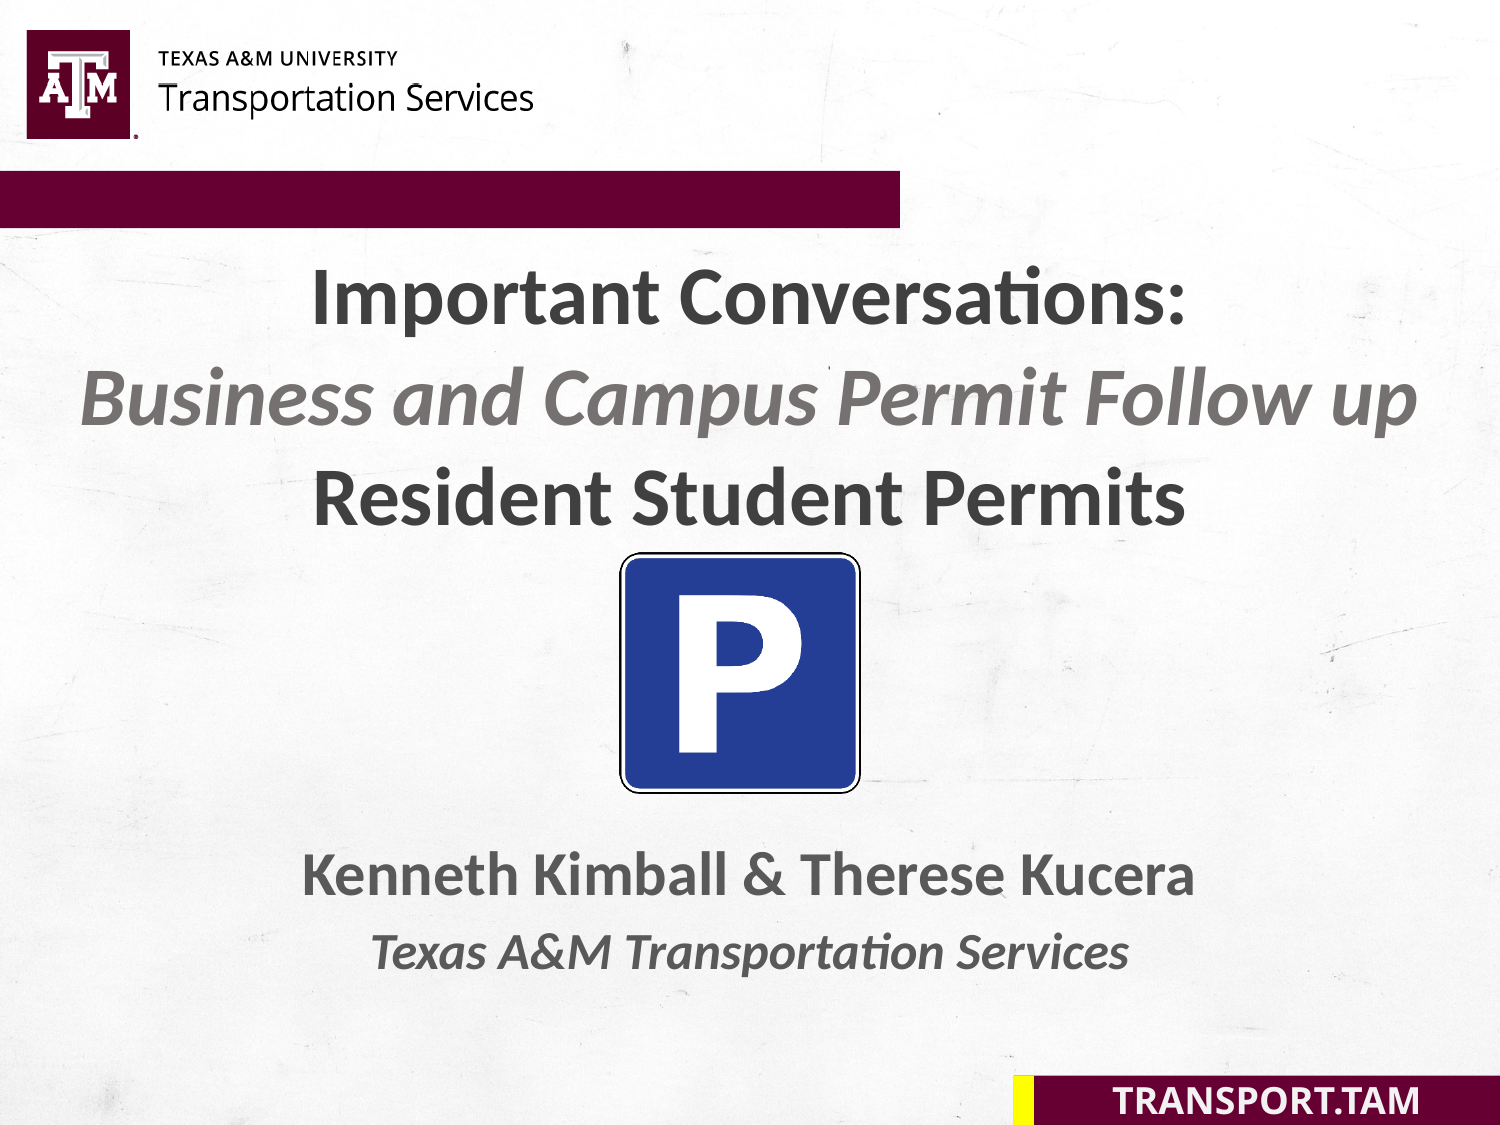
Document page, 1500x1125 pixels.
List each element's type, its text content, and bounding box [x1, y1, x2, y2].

picture [0, 988, 1500, 1125]
text_box Kenneth Kimball & Therese Kucera [0, 826, 1500, 916]
text_box Important Conversations: Business and Campus Permit Follow up Resident Student Permits [0, 234, 1500, 549]
picture [0, 549, 1500, 826]
text_box Texas A&M Transportation Services [0, 916, 1500, 988]
picture [0, 0, 1500, 234]
